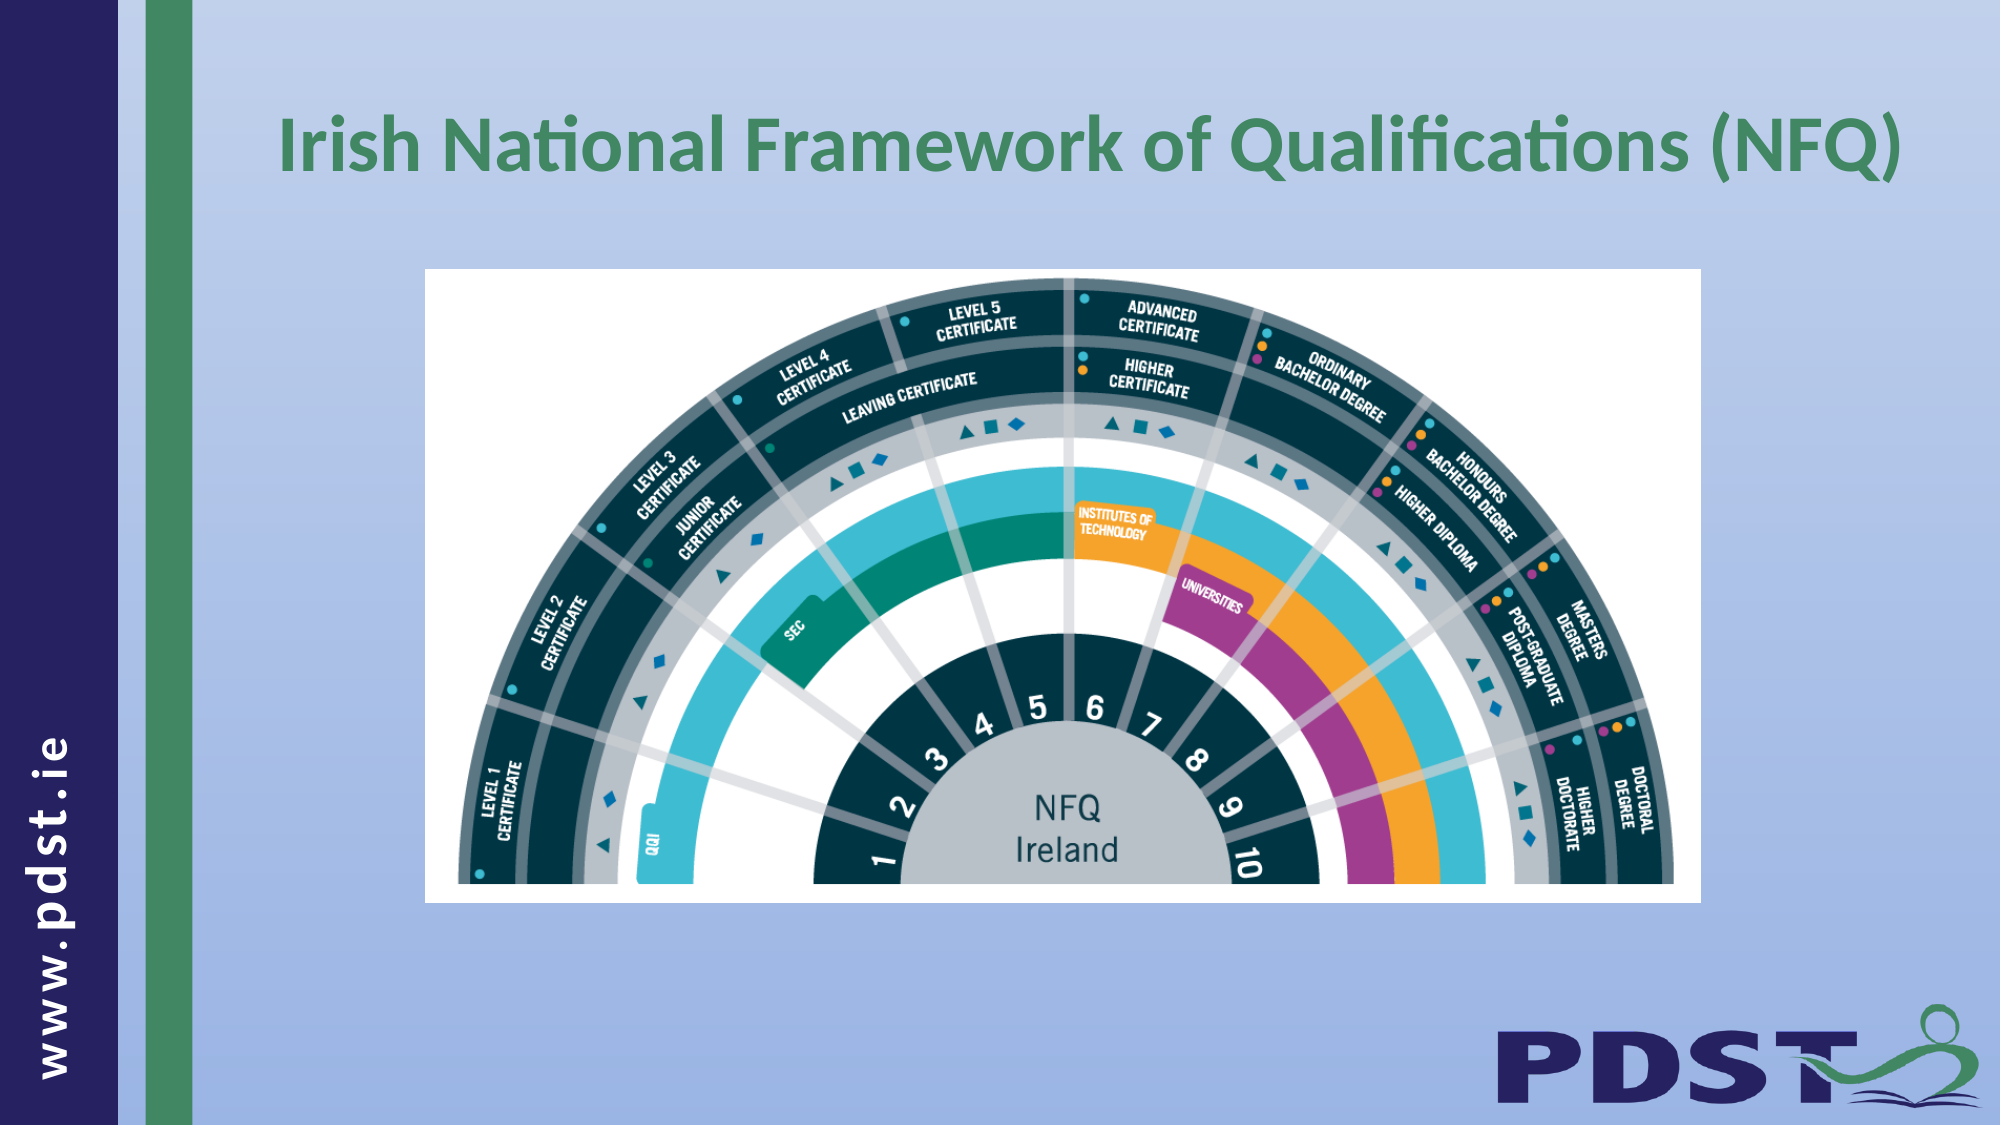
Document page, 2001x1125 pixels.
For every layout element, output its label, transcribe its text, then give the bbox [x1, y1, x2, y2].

title Irish National Framework of Qualifications (NFQ) [240, 45, 1945, 233]
picture [1479, 988, 1999, 1113]
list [425, 269, 1702, 903]
